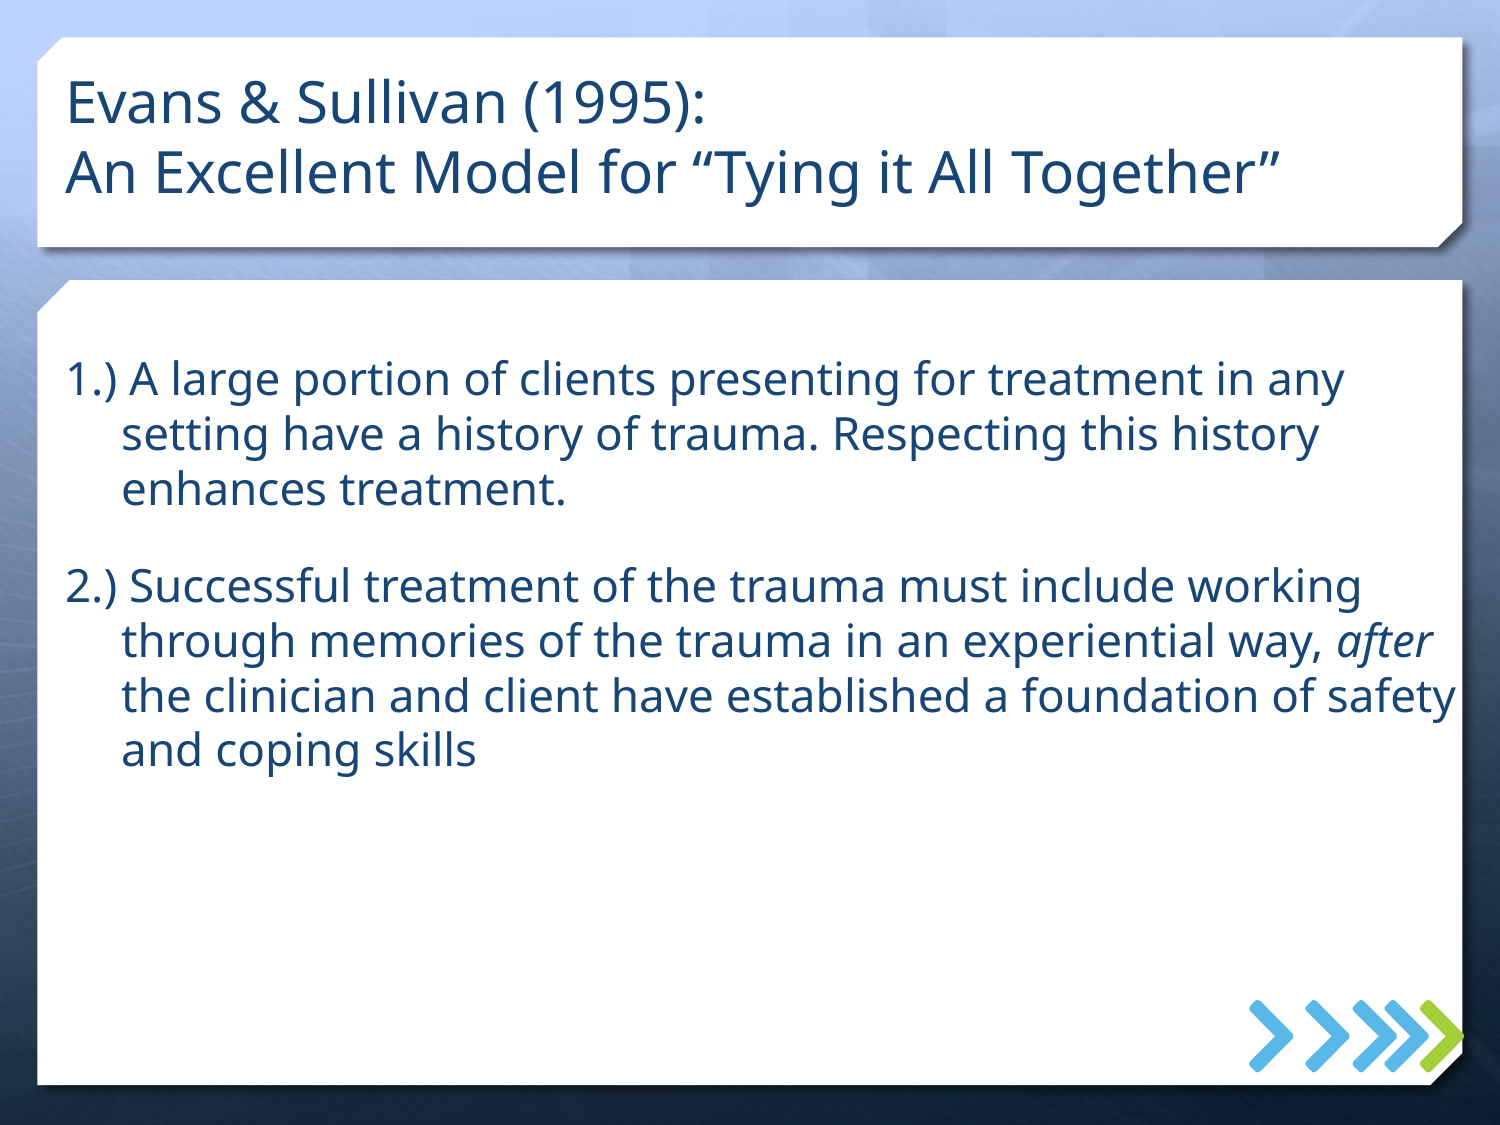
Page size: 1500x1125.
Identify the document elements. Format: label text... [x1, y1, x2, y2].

picture [1248, 999, 1465, 1073]
list 1.) A large portion of clients presenting for treatment in any setting have a history of trauma. Respecting this history enhances treatment. 2.) Successful treatment of the trauma must include working through memories of the trauma in an experiential way, after the clinician and client have established a foundation of safety and coping skills [50, 342, 1475, 1125]
title Evans & Sullivan (1995): An Excellent Model for “Tying it All Together” [50, 75, 1475, 213]
